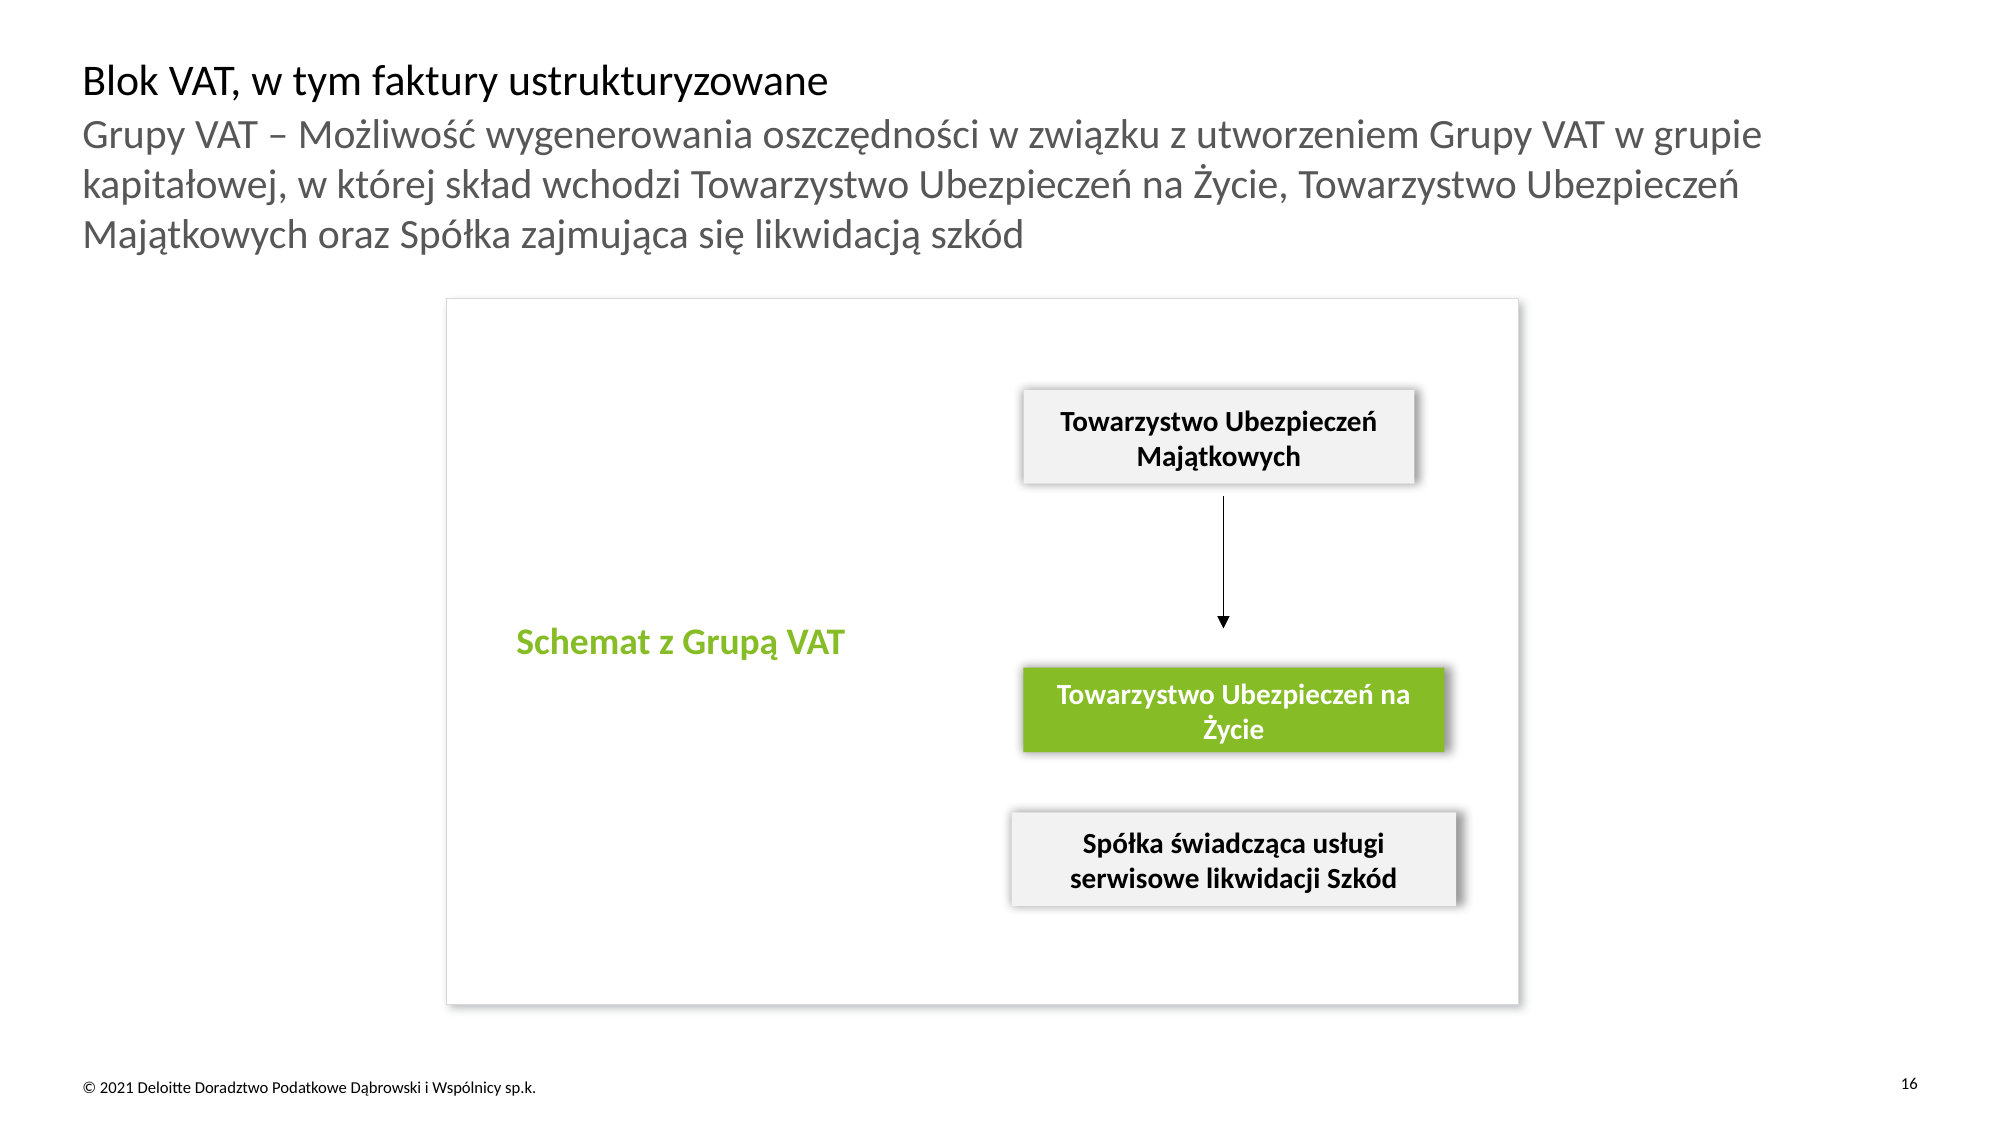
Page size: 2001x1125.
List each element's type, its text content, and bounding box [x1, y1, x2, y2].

text_box [82, 196, 1913, 1005]
text_box Schemat z Grupą VAT [501, 609, 1000, 670]
title Blok VAT, w tym faktury ustrukturyzowane [82, 52, 1918, 107]
list Grupy VAT – Możliwość wygenerowania oszczędności w związku z utworzeniem Grupy VAT w grupie kapitałowej, w której skład wchodzi Towarzystwo Ubezpieczeń na Życie, Towarzystwo Ubezpieczeń Majątkowych oraz Spółka zajmująca się likwidacją szkód [82, 107, 1918, 178]
text_box Towarzystwo Ubezpieczeń Majątkowych [1023, 389, 1415, 484]
text_box Spółka świadcząca usługi serwisowe likwidacji Szkód [1011, 812, 1457, 907]
text_box Towarzystwo Ubezpieczeń na Życie [1023, 667, 1445, 753]
